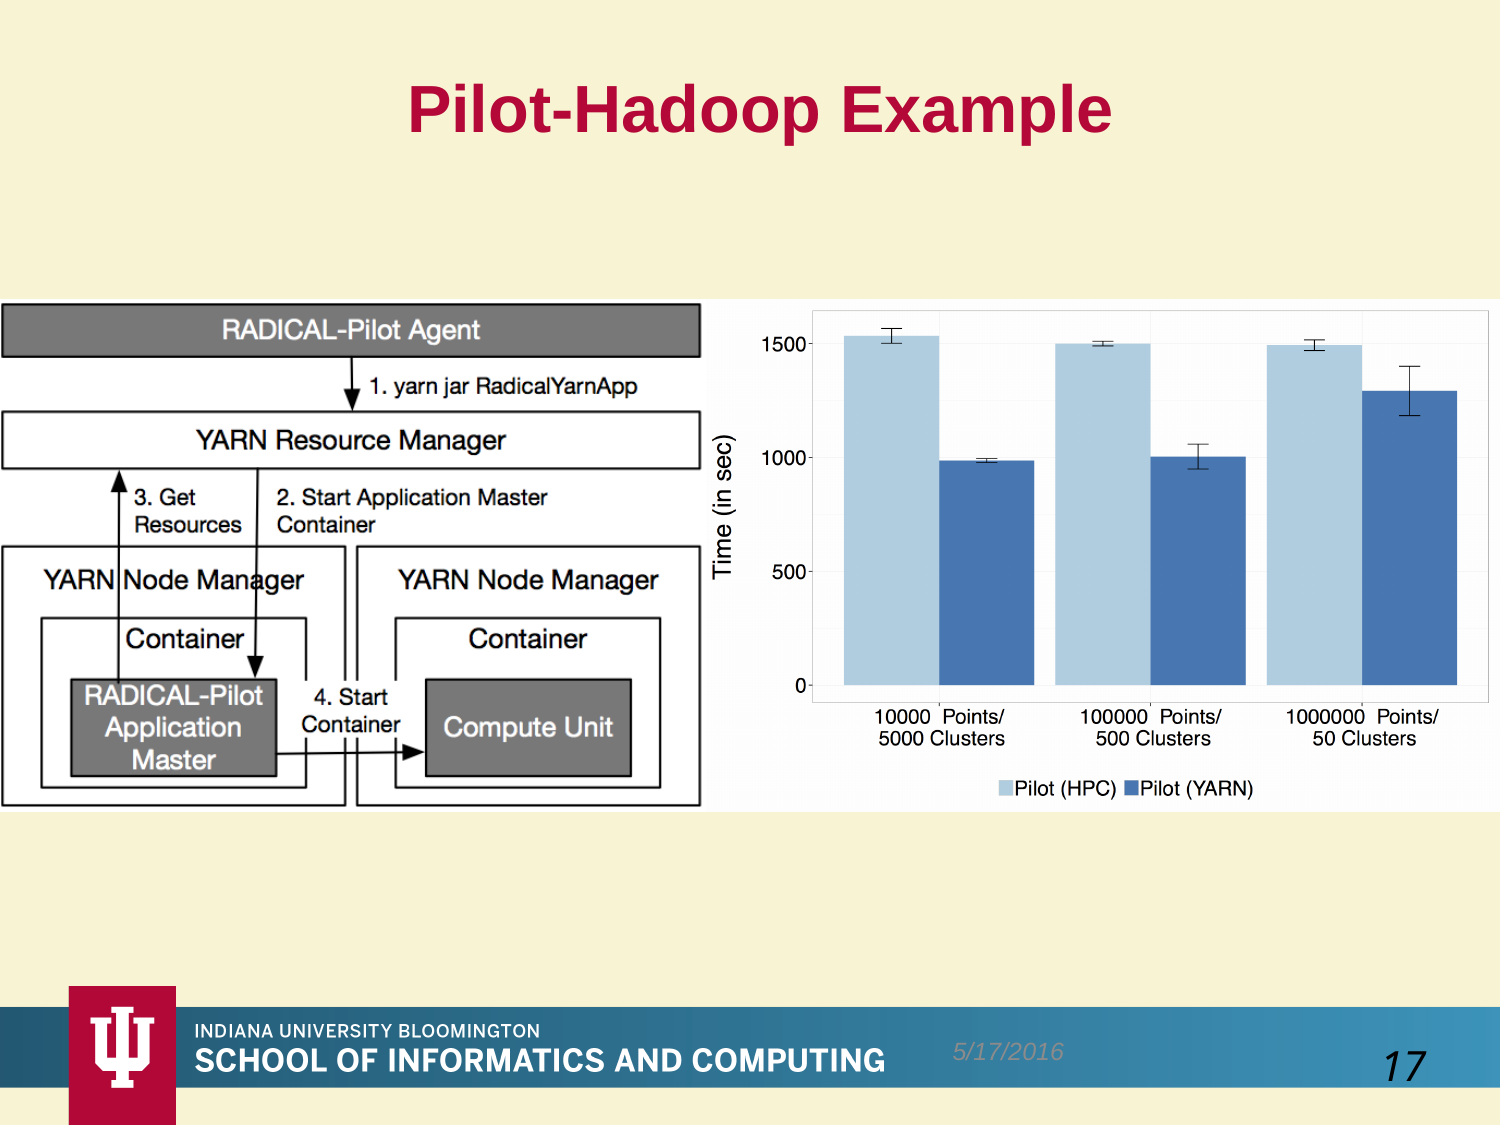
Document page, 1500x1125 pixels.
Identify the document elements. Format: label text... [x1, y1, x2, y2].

picture [0, 299, 1500, 812]
title Pilot-Hadoop Example [73, 35, 1449, 161]
slide_number 17 [1365, 1032, 1474, 1081]
picture [0, 986, 1500, 1125]
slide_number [937, 1020, 1275, 1081]
